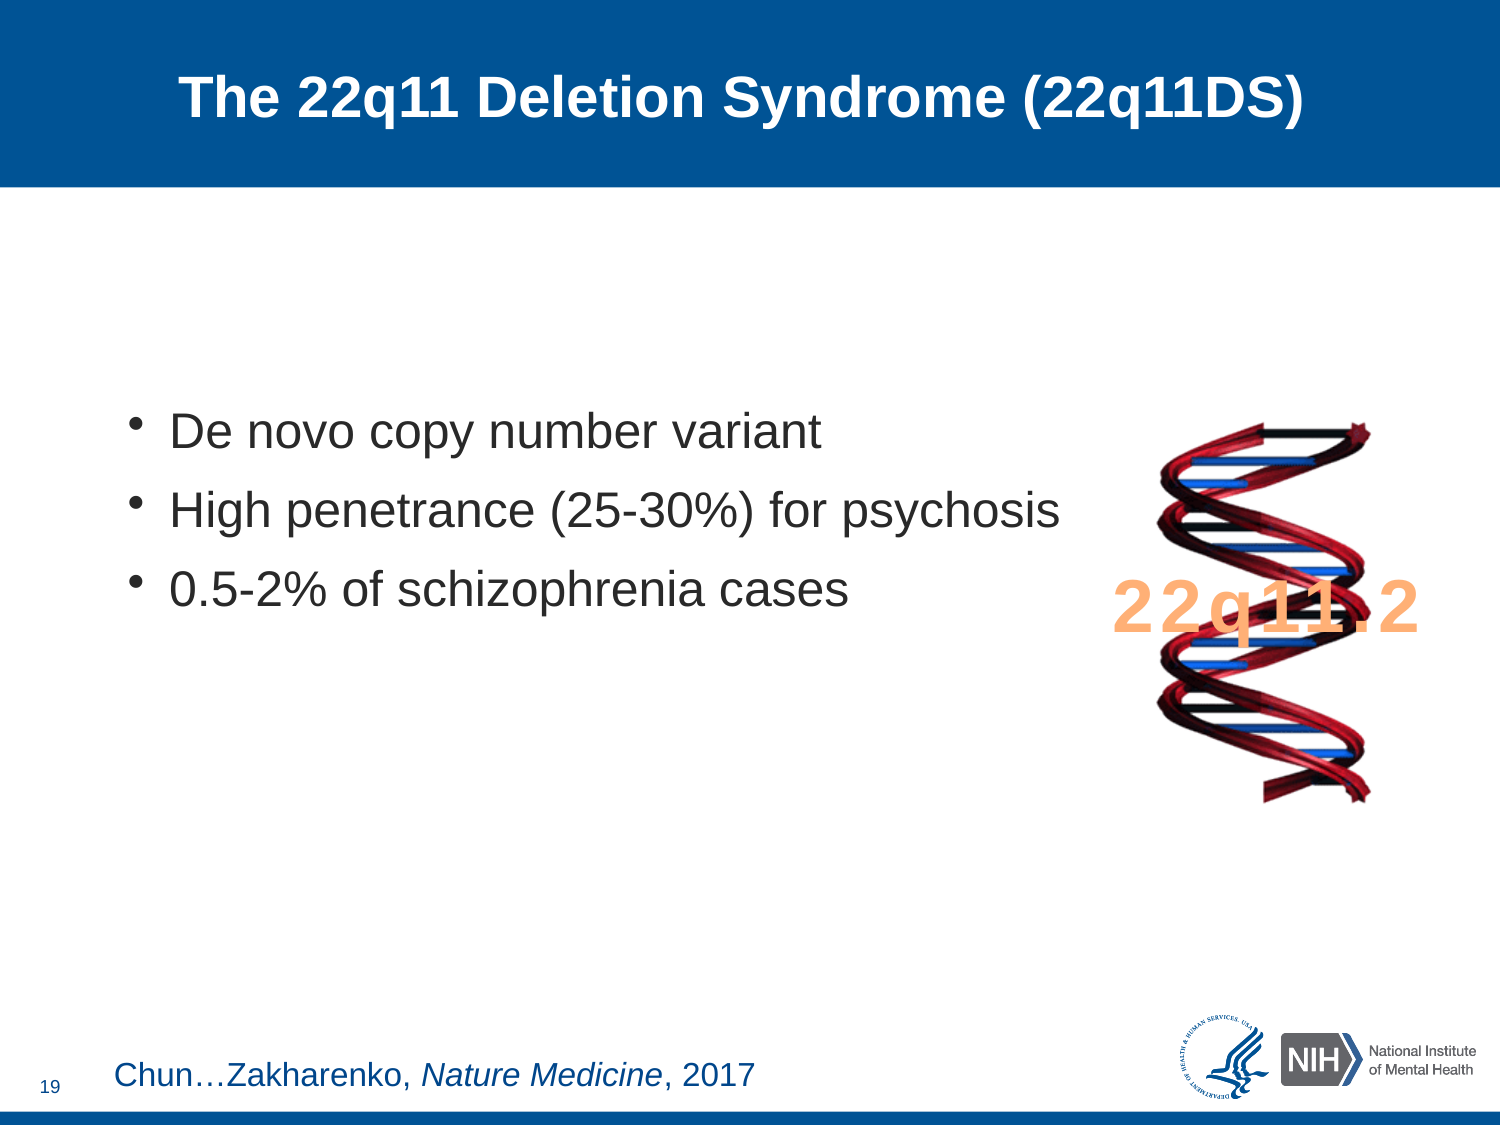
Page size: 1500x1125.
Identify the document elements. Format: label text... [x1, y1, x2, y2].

slide_number 19 [24, 1067, 156, 1101]
list De novo copy number variant High penetrance (25-30%) for psychosis 0.5-2% of schizophrenia cases [112, 398, 1127, 898]
picture [1281, 1033, 1476, 1086]
text_box Chun…Zakharenko, Nature Medicine, 2017 [89, 1045, 1158, 1101]
title The 22q11 Deletion Syndrome (22q11DS) [0, 0, 1500, 188]
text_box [1078, 407, 1455, 819]
picture [1180, 1015, 1269, 1099]
